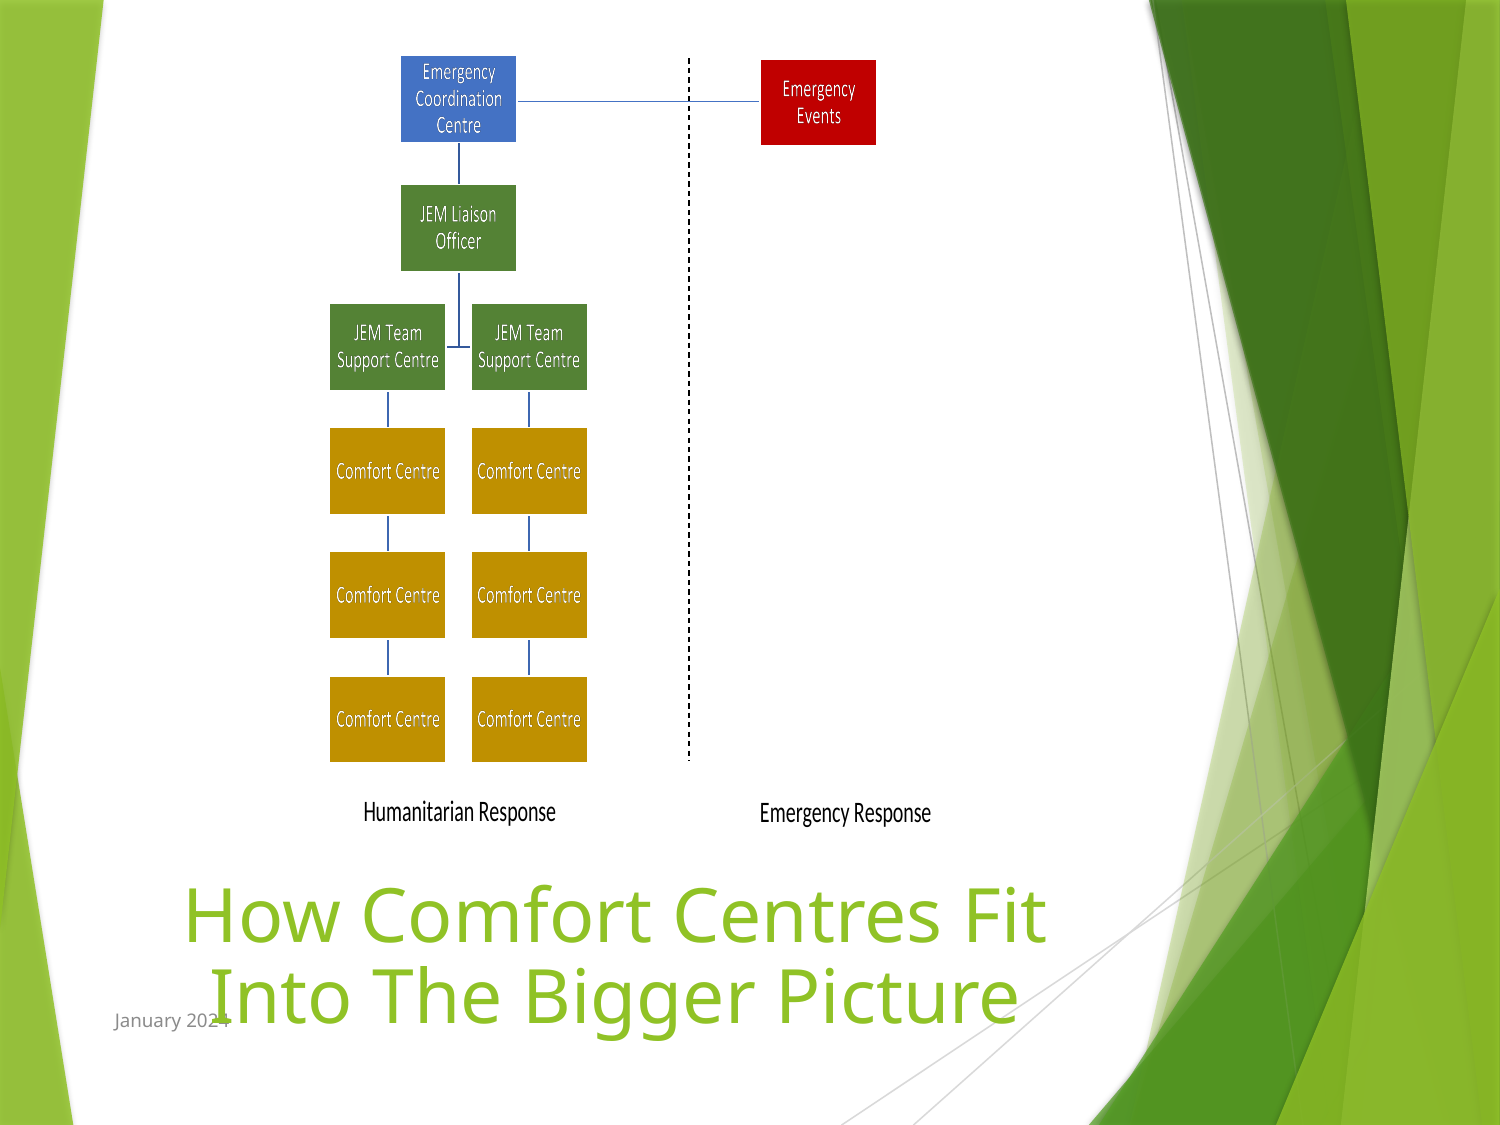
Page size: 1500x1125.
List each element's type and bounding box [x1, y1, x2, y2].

picture [103, 38, 1277, 865]
text_box [0, 0, 1500, 1125]
